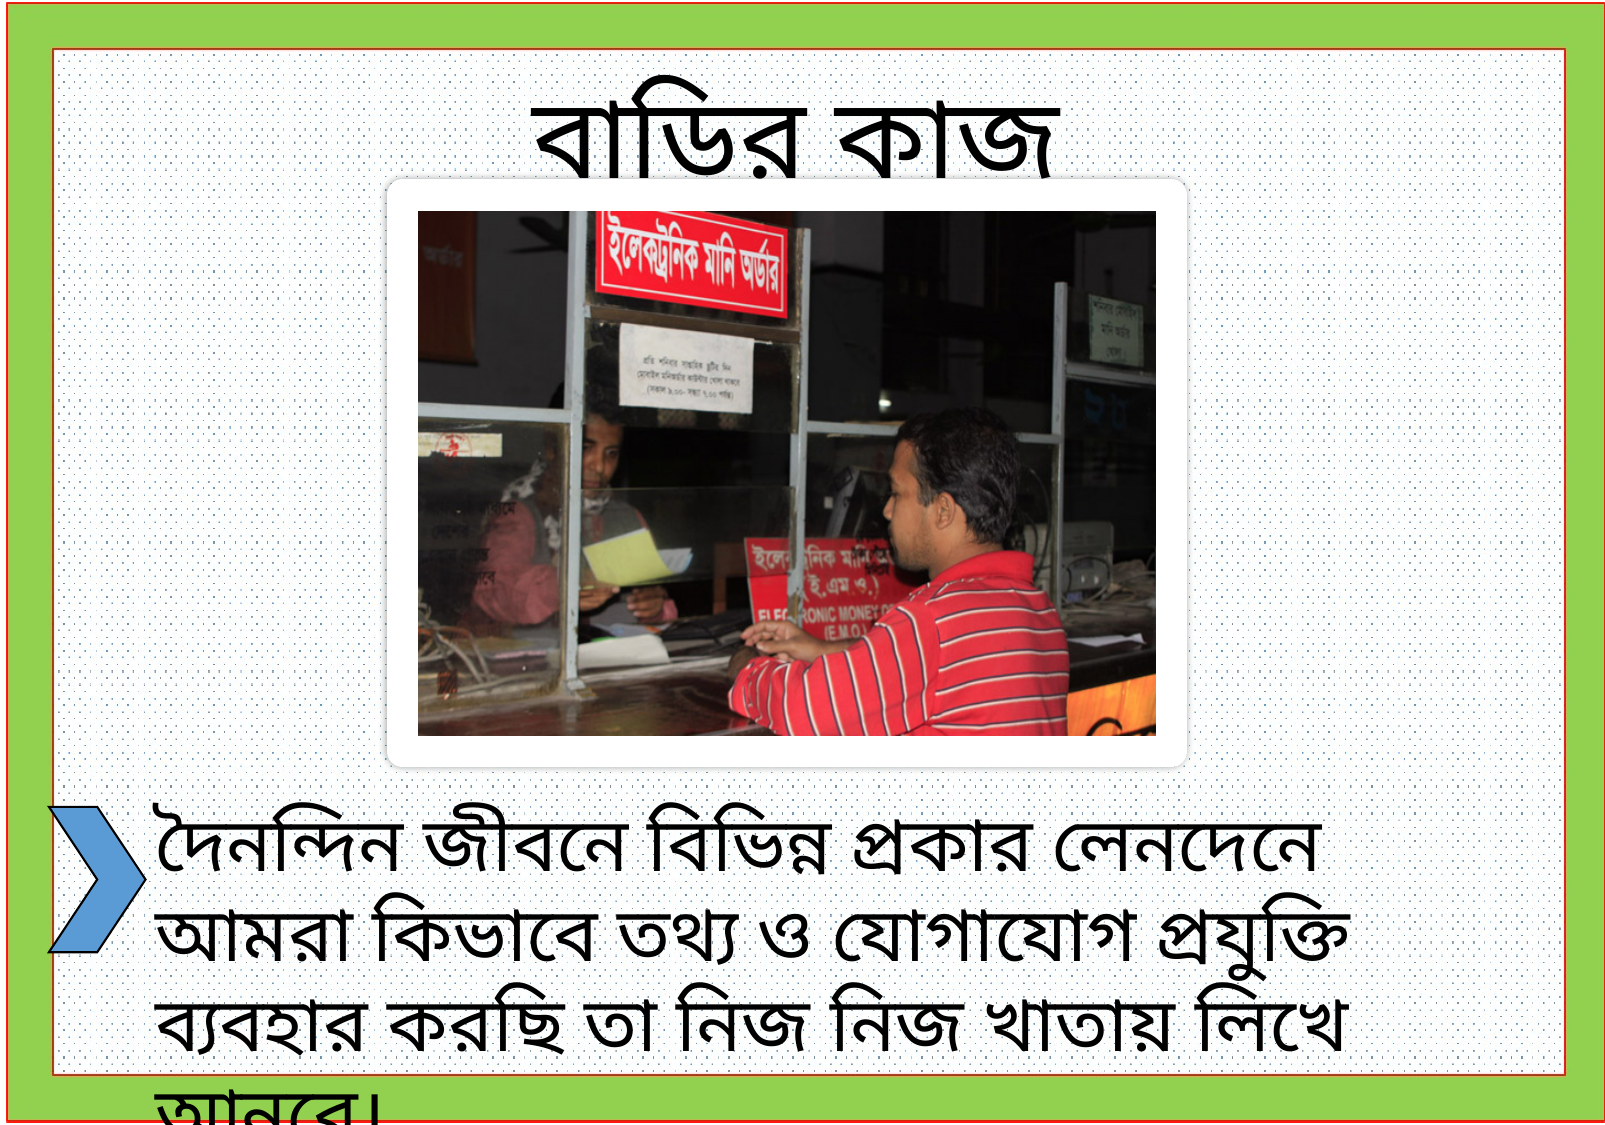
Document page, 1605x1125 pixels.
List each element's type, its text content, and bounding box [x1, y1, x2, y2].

picture [6, 2, 1605, 1123]
text_box বাড়ির কাজ [418, 59, 1174, 174]
text_box দৈনন্দিন জীবনে বিভিন্ন প্রকার লেনদেনে আমরা কিভাবে তথ্য ও যোগাযোগ প্রযুক্তি ব্যবহার করছি তা নিজ নিজ খাতায় লিখে আনবে। [140, 788, 1534, 1125]
text_box [46, 805, 147, 954]
